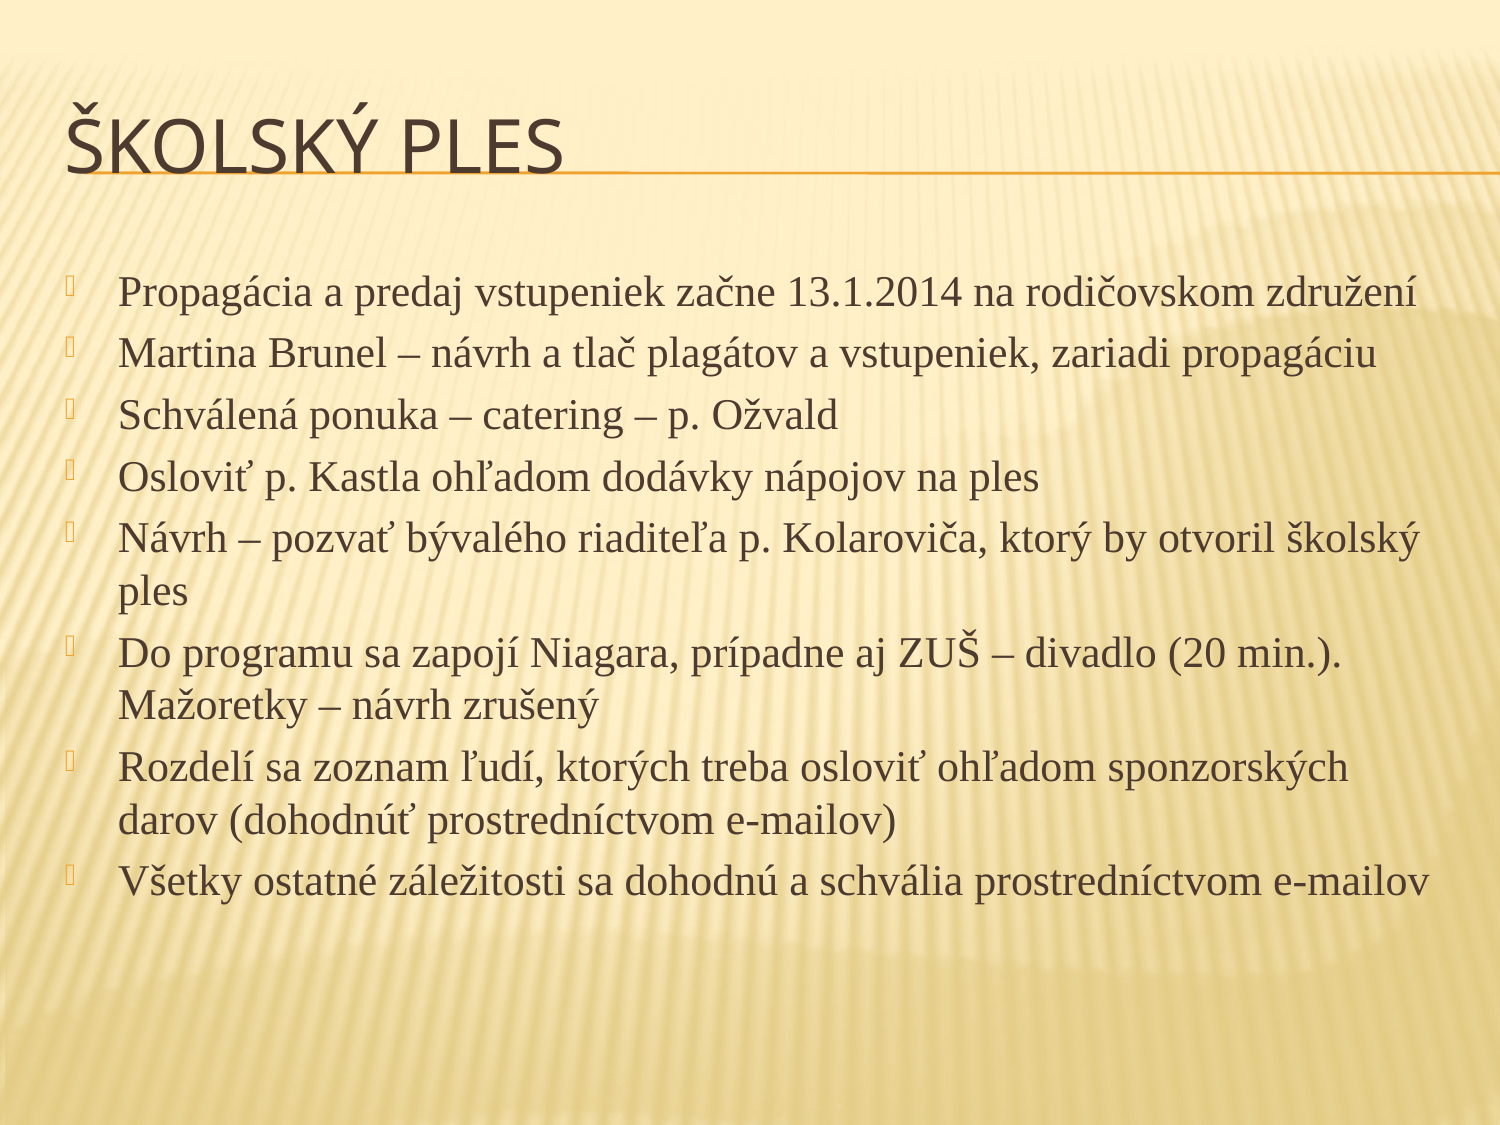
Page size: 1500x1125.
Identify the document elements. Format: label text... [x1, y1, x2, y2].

title Školský ples [50, 75, 1475, 213]
list Propagácia a predaj vstupeniek začne 13.1.2014 na rodičovskom združení Martina Brunel – návrh a tlač plagátov a vstupeniek, zariadi propagáciu Schválená ponuka – catering – p. Ožvald Osloviť p. Kastla ohľadom dodávky nápojov na ples Návrh – pozvať bývalého riaditeľa p. Kolaroviča, ktorý by otvoril školský ples Do programu sa zapojí Niagara, prípadne aj ZUŠ – divadlo (20 min.). Mažoretky – návrh zrušený Rozdelí sa zoznam ľudí, ktorých treba osloviť ohľadom sponzorských darov (dohodnúť prostredníctvom e-mailov) Všetky ostatné záležitosti sa dohodnú a schvália prostredníctvom e-mailov [50, 254, 1475, 998]
